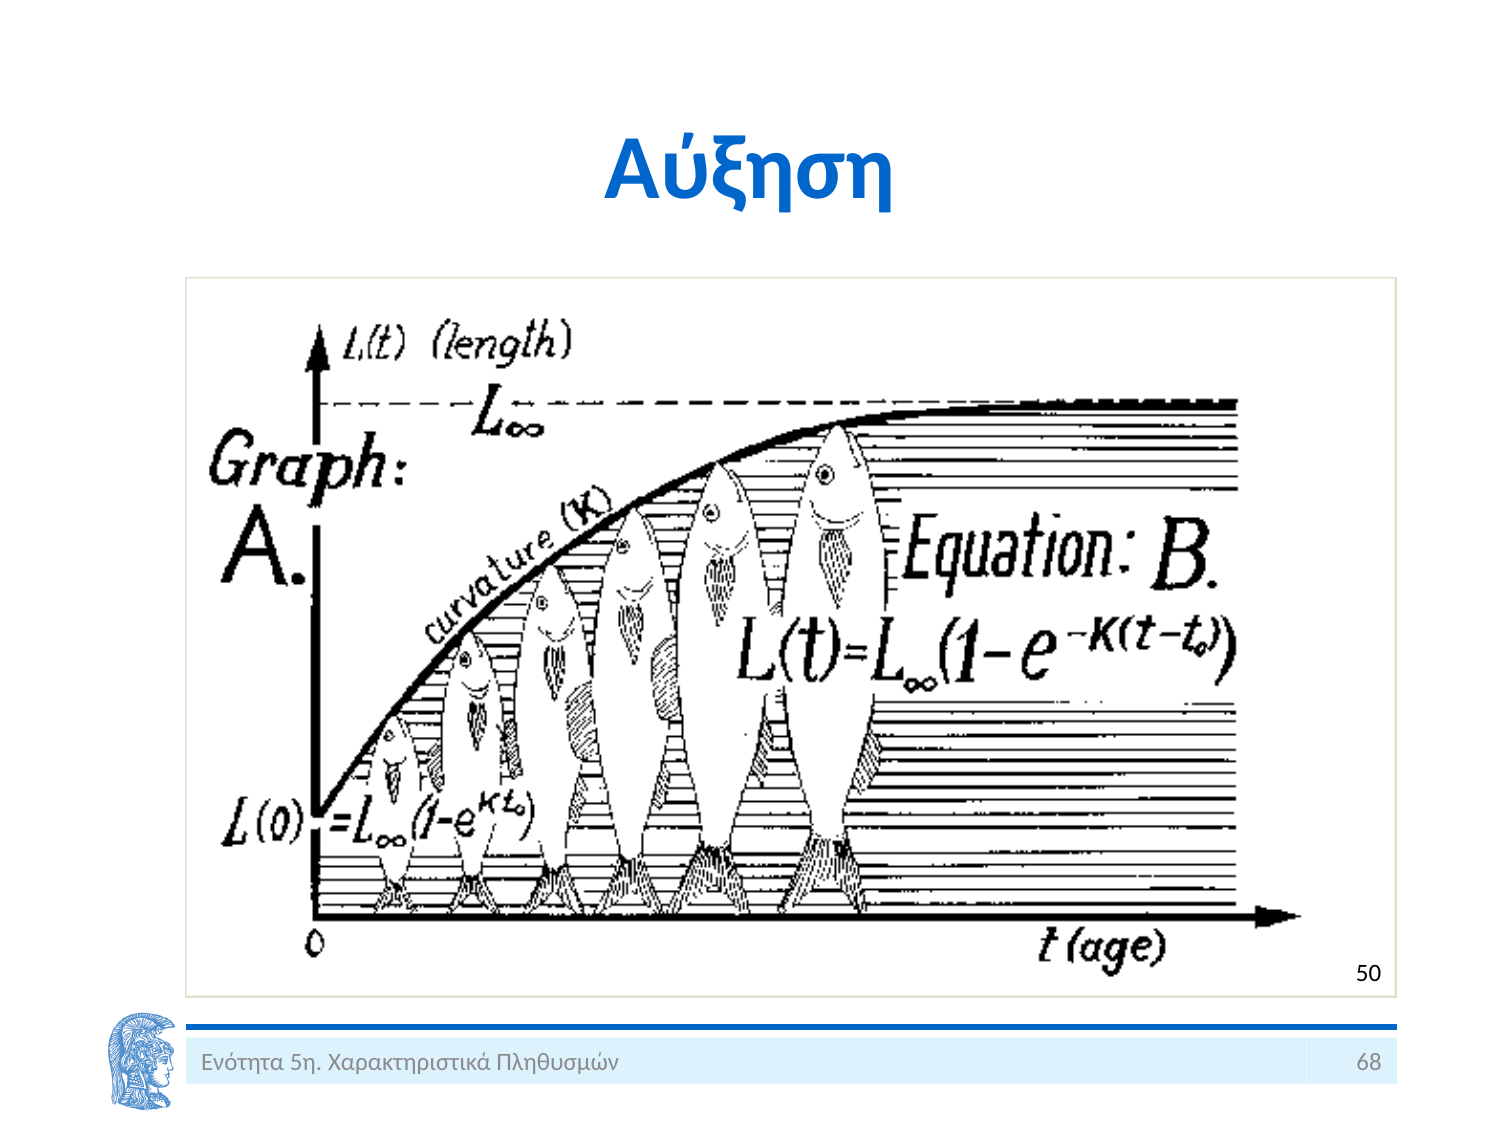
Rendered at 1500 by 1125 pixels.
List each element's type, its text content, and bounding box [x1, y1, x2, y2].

picture [103, 1011, 186, 1114]
title Αύξηση [103, 59, 1397, 278]
slide_number 68 [1306, 1037, 1397, 1084]
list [185, 277, 1397, 998]
footer Ενότητα 5η. Χαρακτηριστικά Πληθυσμών [186, 1037, 1306, 1084]
